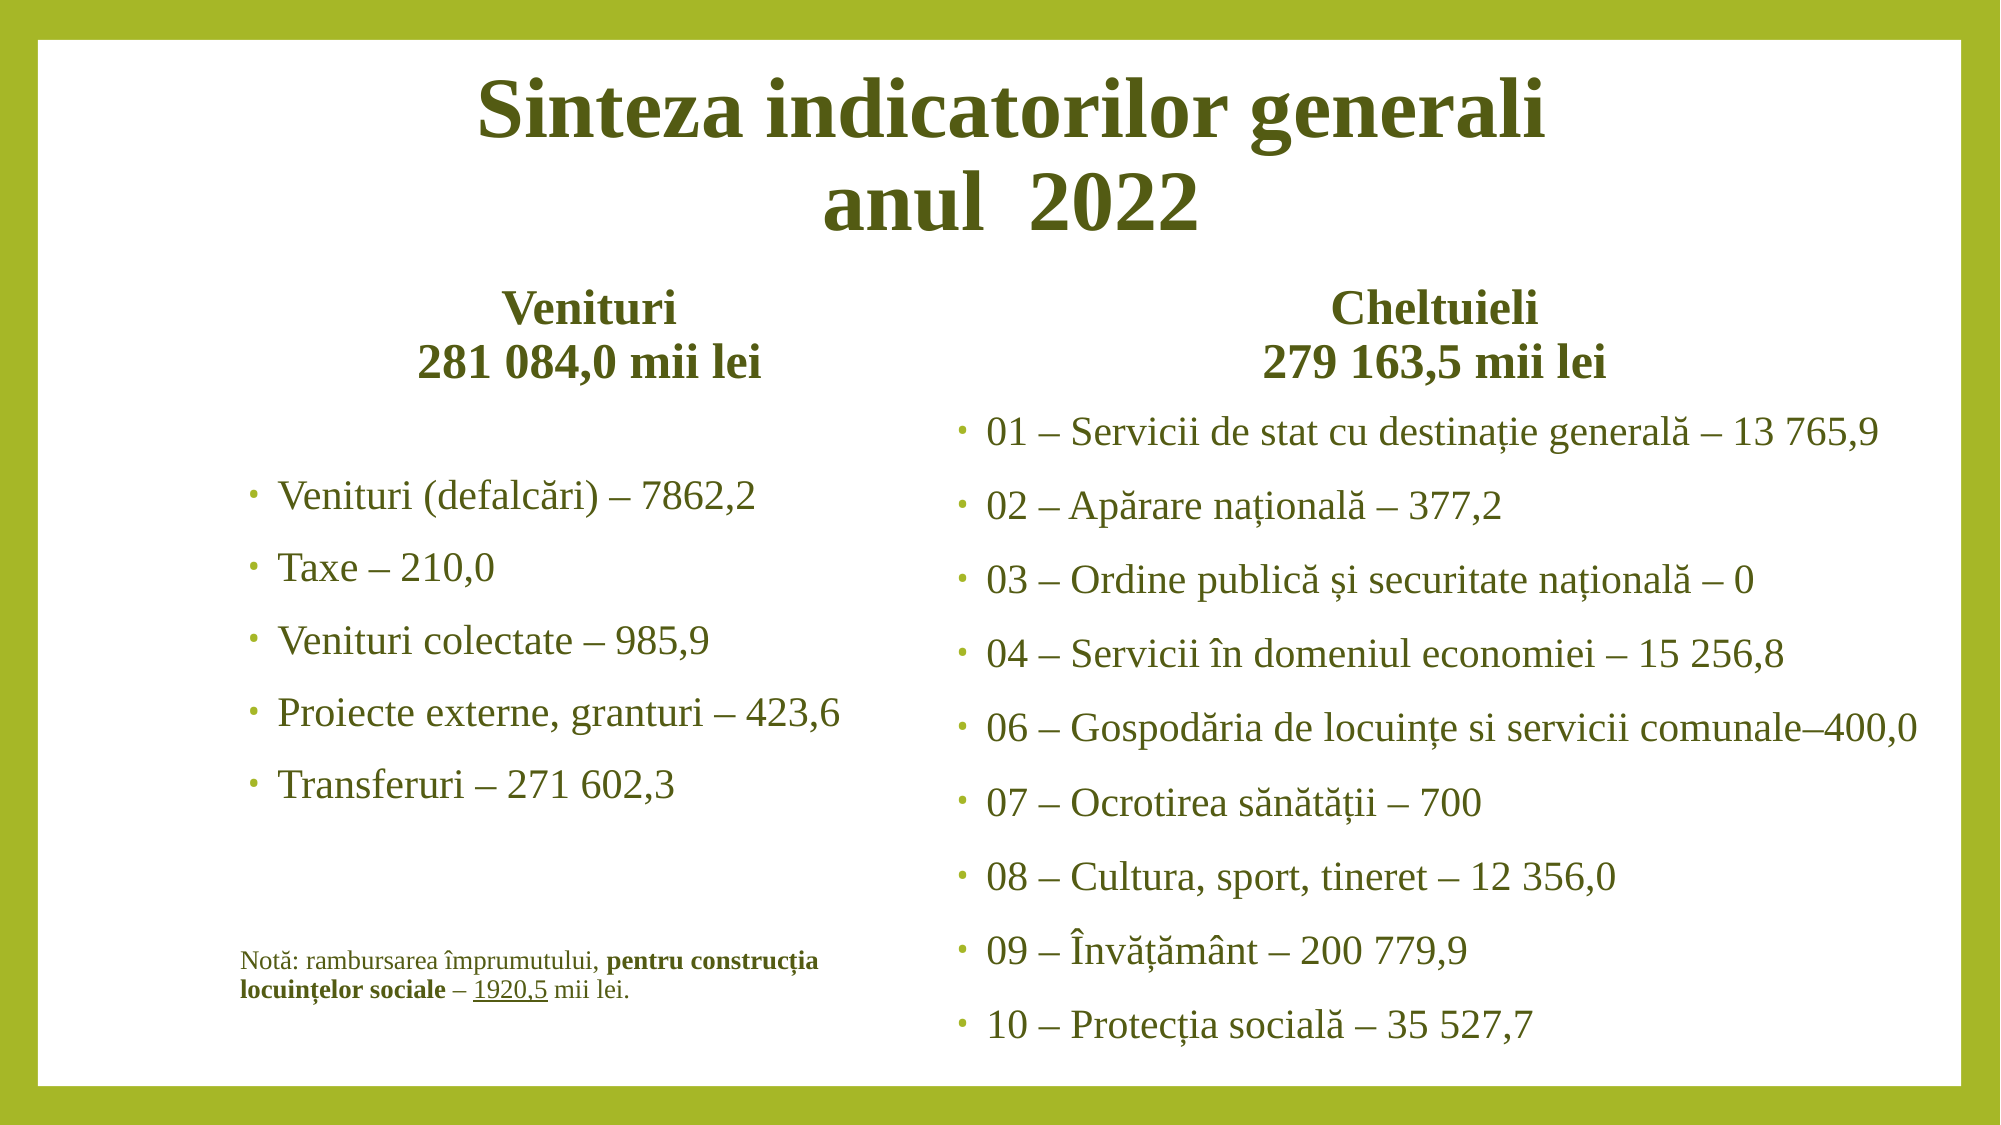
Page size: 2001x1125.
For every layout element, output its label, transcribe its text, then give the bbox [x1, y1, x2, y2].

list Venituri 281 084,0 mii lei [225, 256, 954, 414]
list Cheltuieli 279 163,5 mii lei [1070, 256, 1800, 401]
list Venituri (defalcări) – 7862,2 Taxe – 210,0 Venituri colectate – 985,9 Proiecte externe, granturi – 423,6 Transferuri – 271 602,3 Notă: rambursarea împrumutului, pentru construcția locuințelor sociale – 1920,5 mii lei. [225, 465, 933, 1016]
list 01 – Servicii de stat cu destinație generală – 13 765,9 02 – Apărare națională – 377,2 03 – Ordine publică și securitate națională – 0 04 – Servicii în domeniul economiei – 15 256,8 06 – Gospodăria de locuințe si servicii comunale–400,0 07 – Ocrotirea sănătății – 700 08 – Cultura, sport, tineret – 12 356,0 09 – Învățământ – 200 779,9 10 – Protecția socială – 35 527,7 [933, 401, 2000, 1125]
title Sinteza indicatorilor generali anul 2022 [225, 54, 1800, 257]
